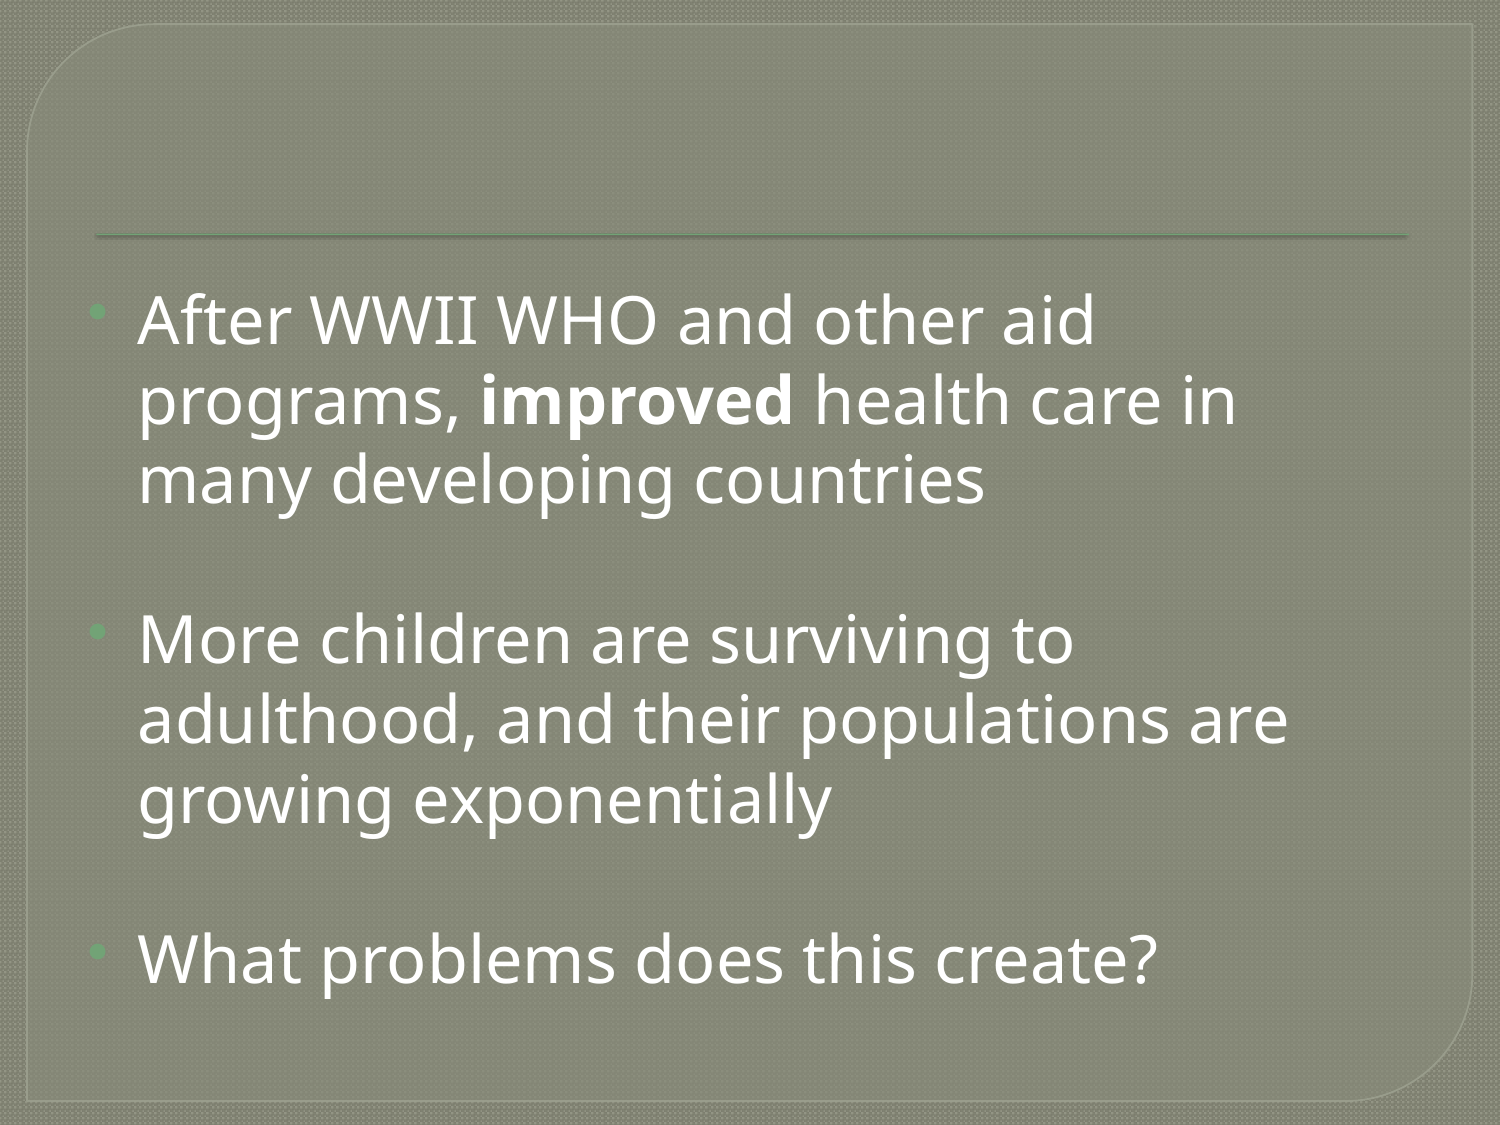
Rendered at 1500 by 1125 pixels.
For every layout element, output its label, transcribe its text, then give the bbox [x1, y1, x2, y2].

list After WWII WHO and other aid programs, improved health care in many developing countries More children are surviving to adulthood, and their populations are growing exponentially What problems does this create? [75, 270, 1425, 1013]
